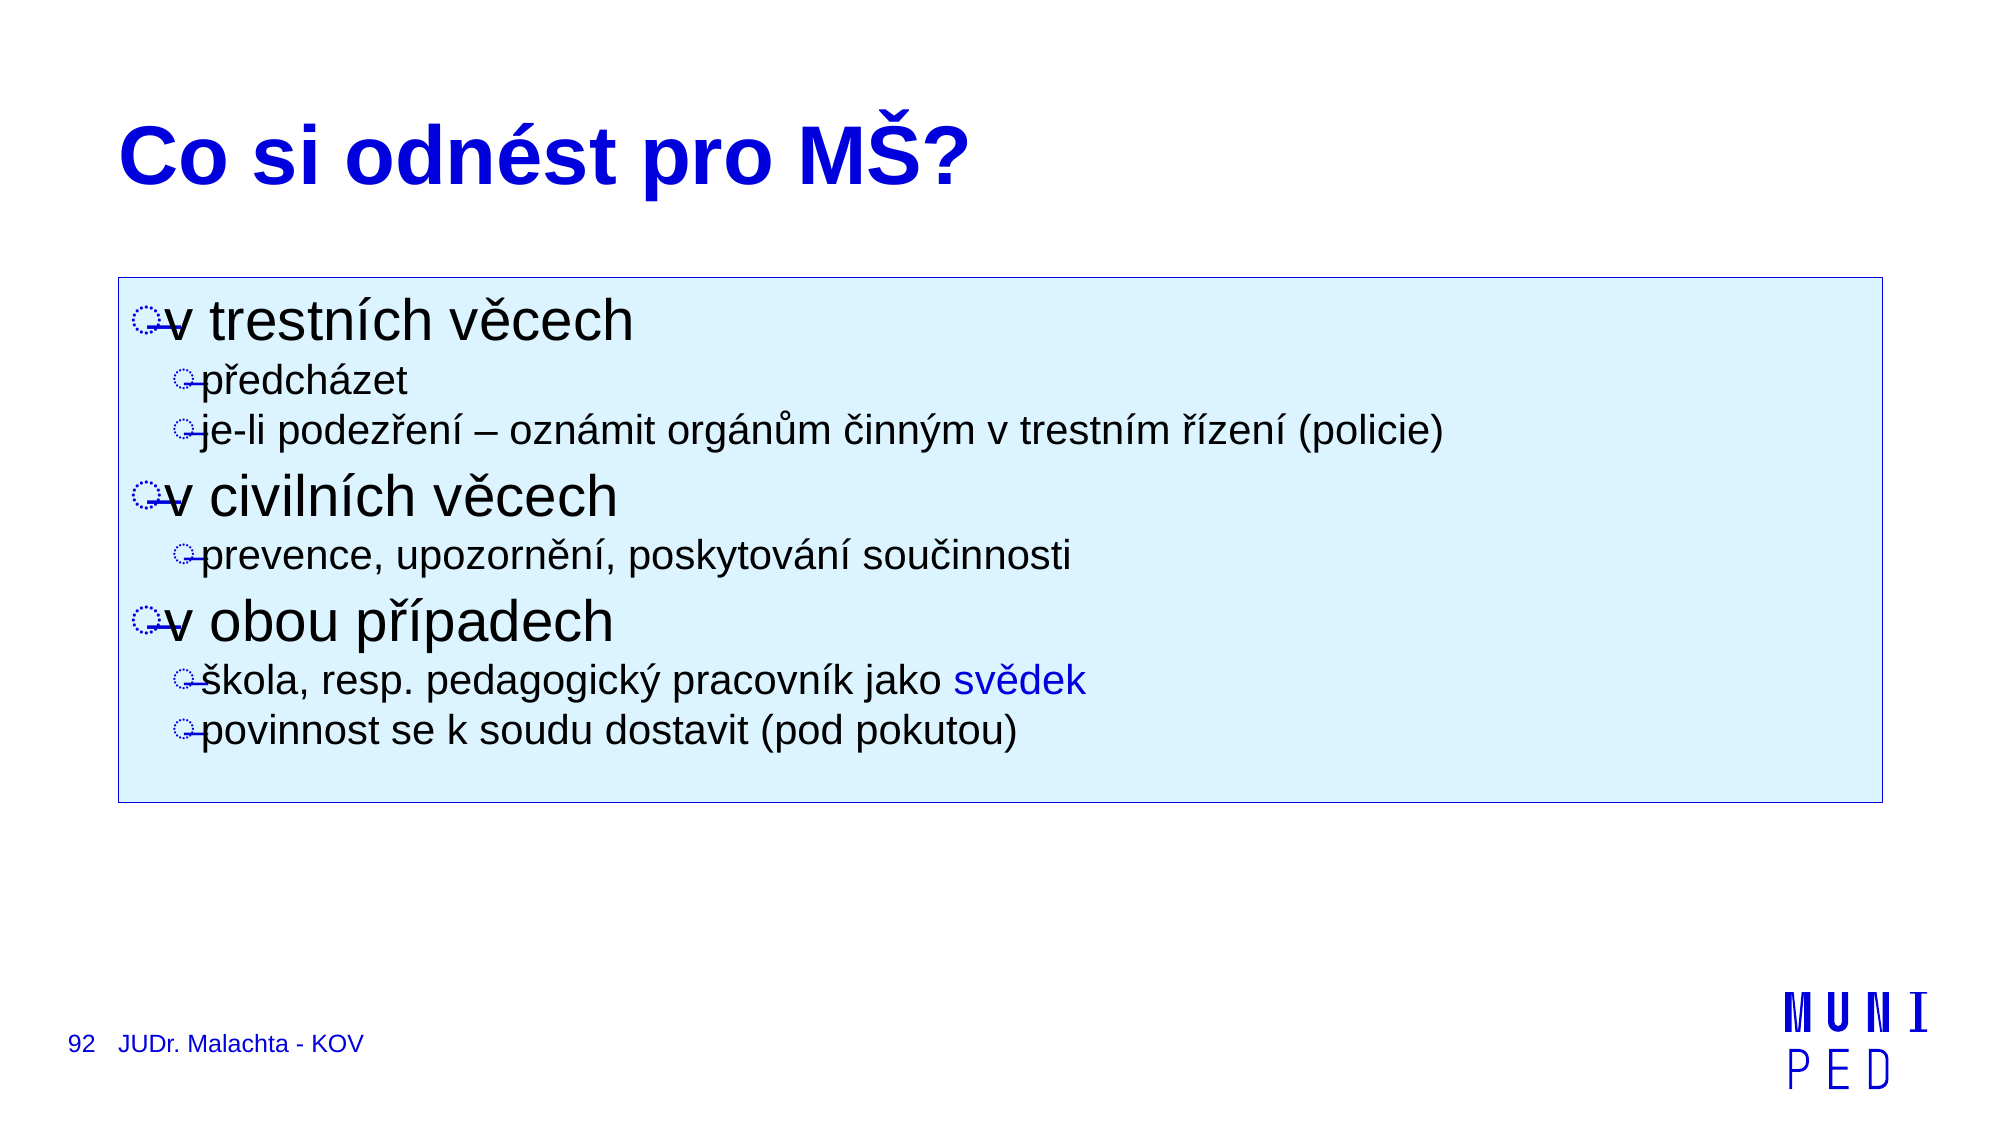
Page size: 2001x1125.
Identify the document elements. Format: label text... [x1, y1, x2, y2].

list v trestních věcech předcházet je-li podezření – oznámit orgánům činným v trestním řízení (policie) v civilních věcech prevence, upozornění, poskytování součinnosti v obou případech škola, resp. pedagogický pracovník jako svědek povinnost se k soudu dostavit (pod pokutou) [118, 277, 1883, 803]
title Co si odnést pro MŠ? [118, 118, 1883, 193]
slide_number 92 [67, 1021, 110, 1063]
footer JUDr. Malachta - KOV [118, 1021, 1418, 1063]
